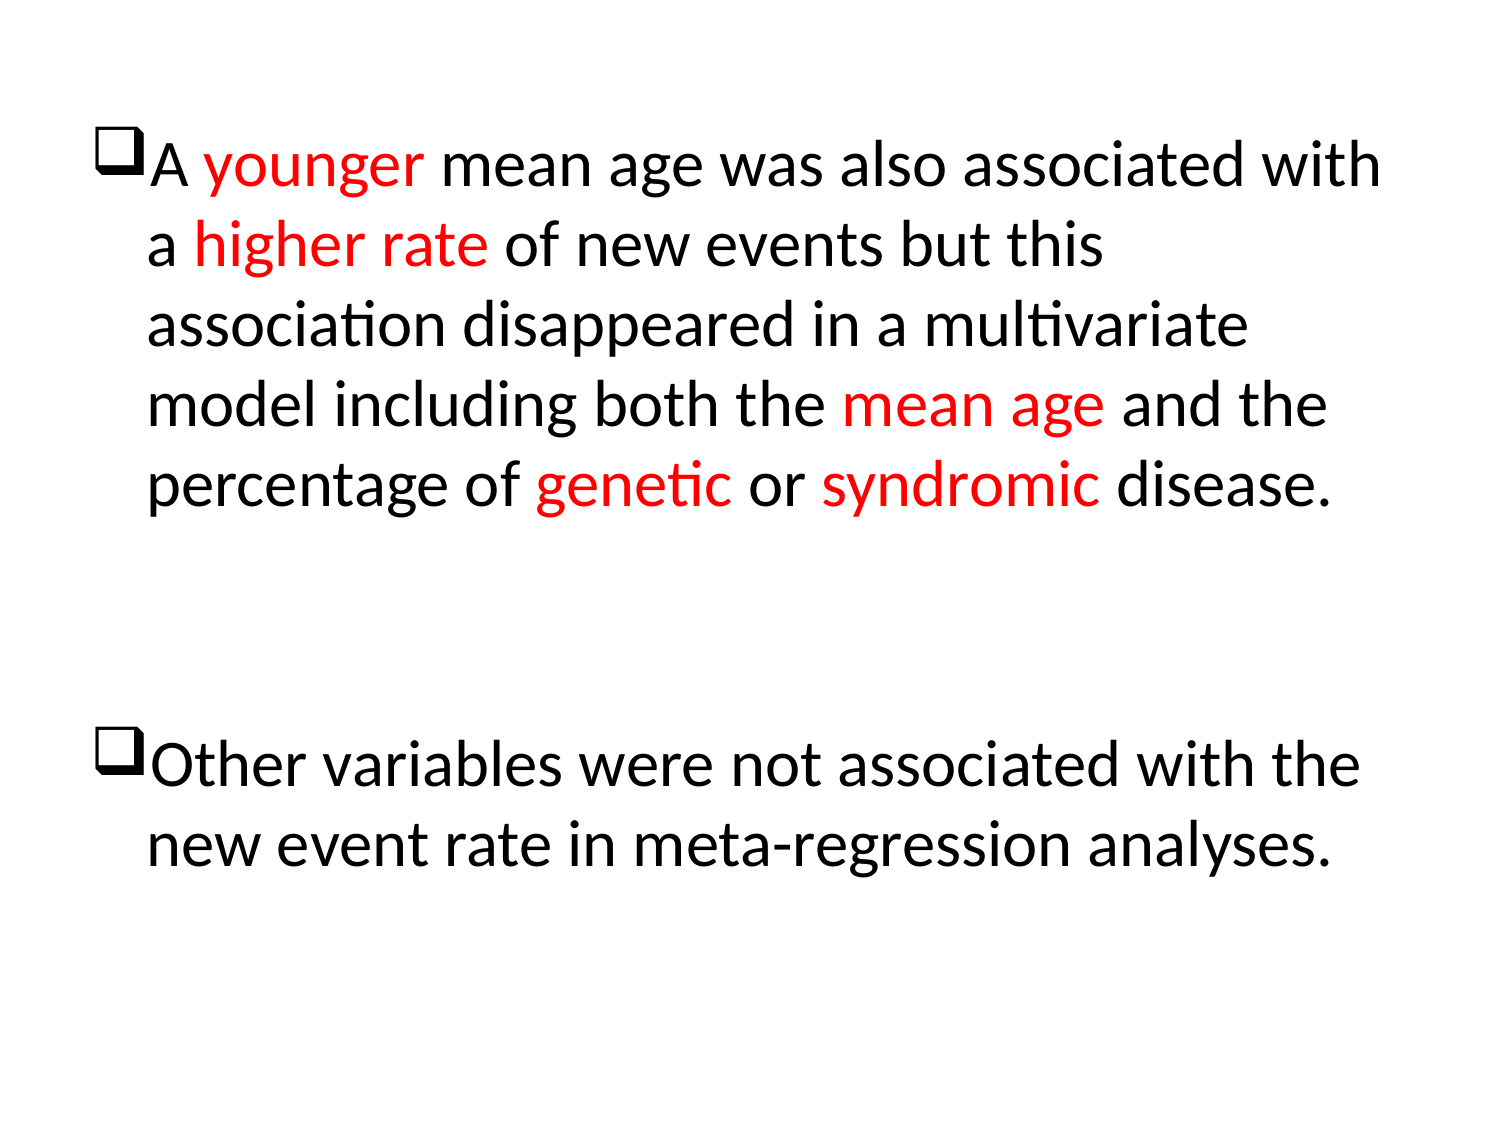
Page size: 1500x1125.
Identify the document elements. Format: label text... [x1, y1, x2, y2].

list A younger mean age was also associated with a higher rate of new events but this association disappeared in a multivariate model including both the mean age and the percentage of genetic or syndromic disease. Other variables were not associated with the new event rate in meta-regression analyses. [75, 112, 1425, 1005]
